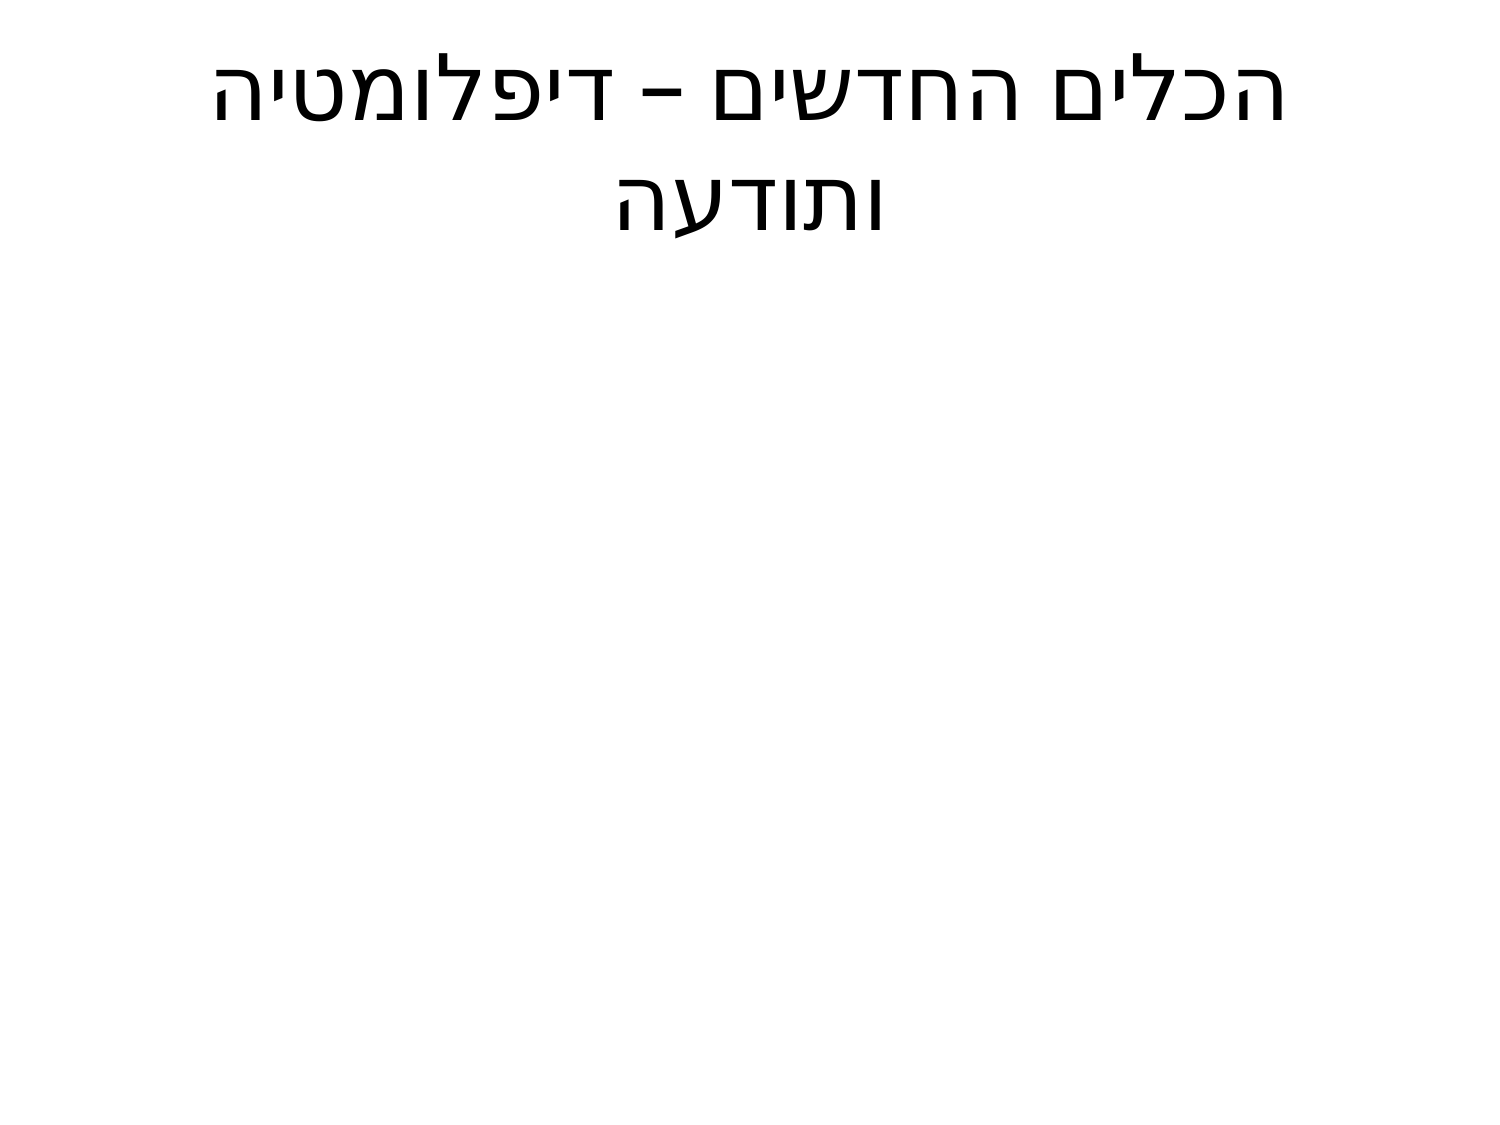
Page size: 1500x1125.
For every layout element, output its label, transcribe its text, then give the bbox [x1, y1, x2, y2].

title הכלים החדשים – דיפלומטיה ותודעה [75, 45, 1425, 233]
